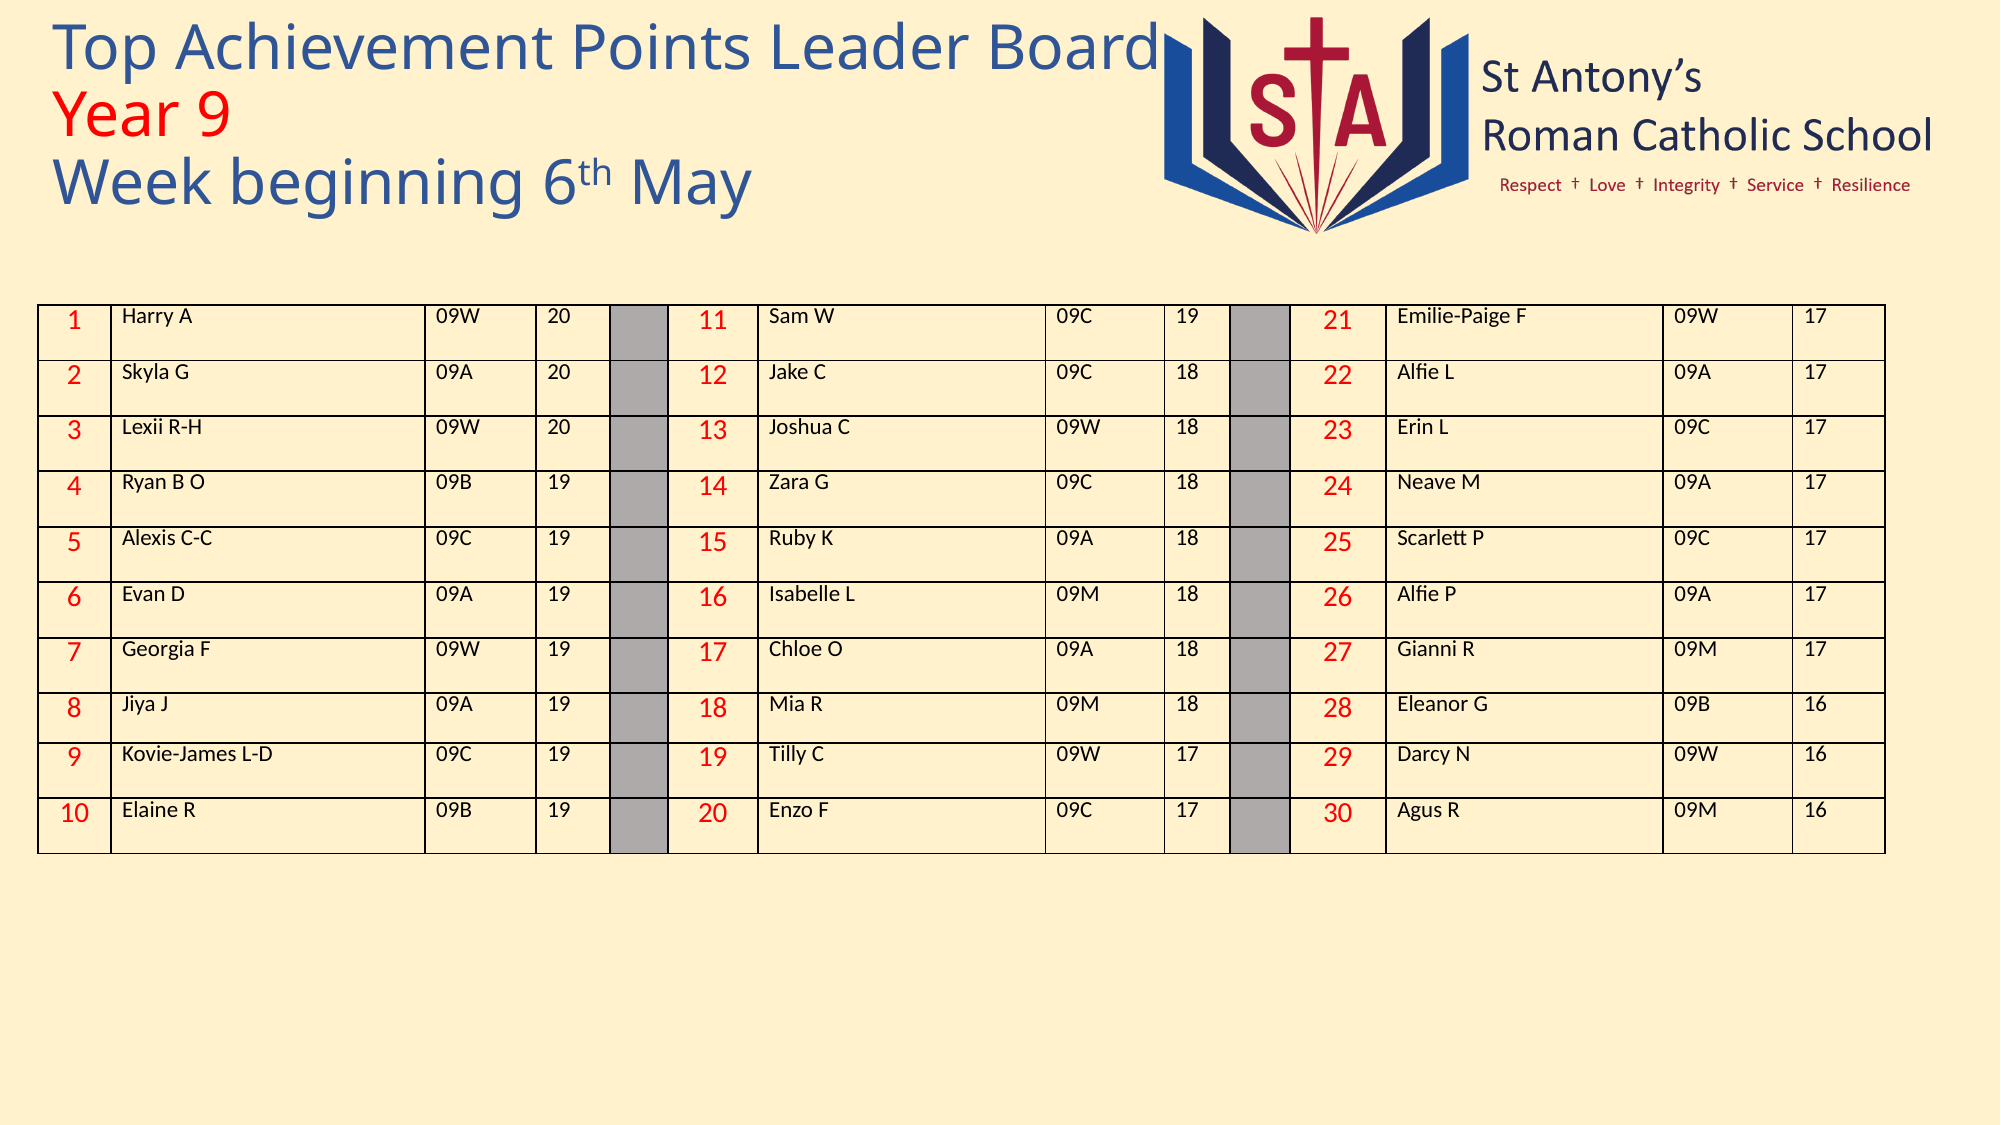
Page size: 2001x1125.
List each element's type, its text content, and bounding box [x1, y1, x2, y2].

table_cell Tilly C [759, 744, 1045, 797]
table_cell Gianni R [1387, 639, 1662, 692]
table_cell 16 [1793, 694, 1884, 742]
table_cell 09A [1664, 361, 1792, 415]
table_cell Ryan B O [112, 472, 424, 526]
table_cell 19 [537, 694, 609, 742]
table_cell 24 [1291, 472, 1385, 526]
table_cell 16 [669, 583, 757, 637]
table_cell 6 [39, 583, 110, 637]
table_cell Kovie-James L-D [112, 744, 424, 797]
table_header 20 [537, 306, 609, 360]
table_cell 09B [426, 799, 535, 853]
table_cell 17 [1793, 361, 1884, 415]
table_cell [611, 583, 667, 637]
table_cell 09W [1046, 417, 1164, 470]
table_cell 18 [1165, 583, 1229, 637]
table_header 09W [1664, 306, 1792, 360]
table_header Sam W [759, 306, 1045, 360]
table_cell 16 [1793, 799, 1884, 853]
table_cell 20 [669, 799, 757, 853]
table_header 1 [39, 306, 110, 360]
table_cell 14 [669, 472, 757, 526]
table_cell 09M [1664, 639, 1792, 692]
table_cell 22 [1291, 361, 1385, 415]
picture [1164, 17, 1963, 234]
table_cell 3 [39, 417, 110, 470]
table_cell 17 [669, 639, 757, 692]
table_cell 16 [1793, 744, 1884, 797]
table_cell 09A [1046, 528, 1164, 581]
table_cell [611, 472, 667, 526]
table_cell 09C [426, 744, 535, 797]
table_cell Darcy N [1387, 744, 1662, 797]
table_cell [611, 639, 667, 692]
table_cell Agus R [1387, 799, 1662, 853]
table_cell 27 [1291, 639, 1385, 692]
table_cell 19 [669, 744, 757, 797]
table_cell 17 [1793, 583, 1884, 637]
table_header 09W [426, 306, 535, 360]
table_cell 09B [426, 472, 535, 526]
table_cell 15 [669, 528, 757, 581]
table_cell [611, 799, 667, 853]
table_cell [1231, 361, 1289, 415]
table_cell 19 [537, 744, 609, 797]
table_cell 09C [1046, 799, 1164, 853]
table_header 09C [1046, 306, 1164, 360]
table_cell 5 [39, 528, 110, 581]
table_cell 09A [426, 583, 535, 637]
table_cell 09C [426, 528, 535, 581]
table_cell Elaine R [112, 799, 424, 853]
table_cell Scarlett P [1387, 528, 1662, 581]
table_cell Jake C [759, 361, 1045, 415]
table_cell 17 [1793, 639, 1884, 692]
table_cell 19 [537, 583, 609, 637]
table_cell 09A [1046, 639, 1164, 692]
table_cell 17 [1793, 472, 1884, 526]
table_cell 18 [1165, 361, 1229, 415]
table_cell 4 [39, 472, 110, 526]
table_cell 09A [426, 361, 535, 415]
table_cell 09B [1664, 694, 1792, 742]
table_cell 17 [1793, 528, 1884, 581]
table_cell 09W [426, 417, 535, 470]
table_cell Skyla G [112, 361, 424, 415]
table_cell Alfie P [1387, 583, 1662, 637]
table_cell 18 [1165, 528, 1229, 581]
table_cell 7 [39, 639, 110, 692]
table_header 11 [669, 306, 757, 360]
table_cell 09M [1046, 583, 1164, 637]
table_cell 17 [1793, 417, 1884, 470]
table_cell 19 [537, 472, 609, 526]
table_cell Isabelle L [759, 583, 1045, 637]
table_cell 8 [39, 694, 110, 742]
table_cell 09A [1664, 472, 1792, 526]
table_cell [611, 417, 667, 470]
table_cell 09W [1664, 744, 1792, 797]
table_cell 13 [669, 417, 757, 470]
table_cell 19 [537, 528, 609, 581]
table_header [611, 306, 667, 360]
table_cell Chloe O [759, 639, 1045, 692]
table_cell [1231, 639, 1289, 692]
table_cell 09A [1664, 583, 1792, 637]
table_cell Mia R [759, 694, 1045, 742]
table_header Harry A [112, 306, 424, 360]
table_cell Alexis C-C [112, 528, 424, 581]
table_cell [1231, 694, 1289, 742]
table_cell 09C [1664, 528, 1792, 581]
table_cell [1231, 528, 1289, 581]
table_cell 09C [1664, 417, 1792, 470]
table_cell Eleanor G [1387, 694, 1662, 742]
table_cell Ruby K [759, 528, 1045, 581]
table_cell [611, 361, 667, 415]
table_cell 09A [426, 694, 535, 742]
table_cell [1231, 744, 1289, 797]
table_cell [611, 744, 667, 797]
table_cell Alfie L [1387, 361, 1662, 415]
table_header 19 [1165, 306, 1229, 360]
table_cell 2 [39, 361, 110, 415]
table_cell Joshua C [759, 417, 1045, 470]
table_cell 09M [1664, 799, 1792, 853]
table_cell [1231, 799, 1289, 853]
table_cell Zara G [759, 472, 1045, 526]
table_cell 10 [39, 799, 110, 853]
table_cell 18 [1165, 472, 1229, 526]
table_cell [1231, 417, 1289, 470]
table_cell Evan D [112, 583, 424, 637]
table_cell 12 [669, 361, 757, 415]
table_cell Jiya J [112, 694, 424, 742]
table_cell [611, 694, 667, 742]
table_cell 26 [1291, 583, 1385, 637]
table_cell Erin L [1387, 417, 1662, 470]
table_cell 19 [537, 799, 609, 853]
table_cell Lexii R-H [112, 417, 424, 470]
table_cell 09M [1046, 694, 1164, 742]
table_cell Enzo F [759, 799, 1045, 853]
table_cell [1231, 472, 1289, 526]
table_header 21 [1291, 306, 1385, 360]
table_cell 20 [537, 361, 609, 415]
table_cell Georgia F [112, 639, 424, 692]
table_cell 18 [1165, 417, 1229, 470]
table_header [1231, 306, 1289, 360]
table_cell 09W [1046, 744, 1164, 797]
table_cell 25 [1291, 528, 1385, 581]
table_header Emilie-Paige F [1387, 306, 1662, 360]
table_cell Neave M [1387, 472, 1662, 526]
table_cell 17 [1165, 744, 1229, 797]
table_cell 29 [1291, 744, 1385, 797]
table_cell 17 [1165, 799, 1229, 853]
table_cell 19 [537, 639, 609, 692]
table_cell 9 [39, 744, 110, 797]
table_cell 18 [1165, 639, 1229, 692]
table_cell 09C [1046, 472, 1164, 526]
title Top Achievement Points Leader Board Year 9 Week beginning 6th May [37, 7, 1963, 306]
table_header 17 [1793, 306, 1884, 360]
table_cell 09C [1046, 361, 1164, 415]
table_cell [1231, 583, 1289, 637]
table_cell 28 [1291, 694, 1385, 742]
table_cell 18 [669, 694, 757, 742]
table_cell 30 [1291, 799, 1385, 853]
table_cell 20 [537, 417, 609, 470]
table_cell [611, 528, 667, 581]
table_cell 09W [426, 639, 535, 692]
table_cell 23 [1291, 417, 1385, 470]
table_cell 18 [1165, 694, 1229, 742]
